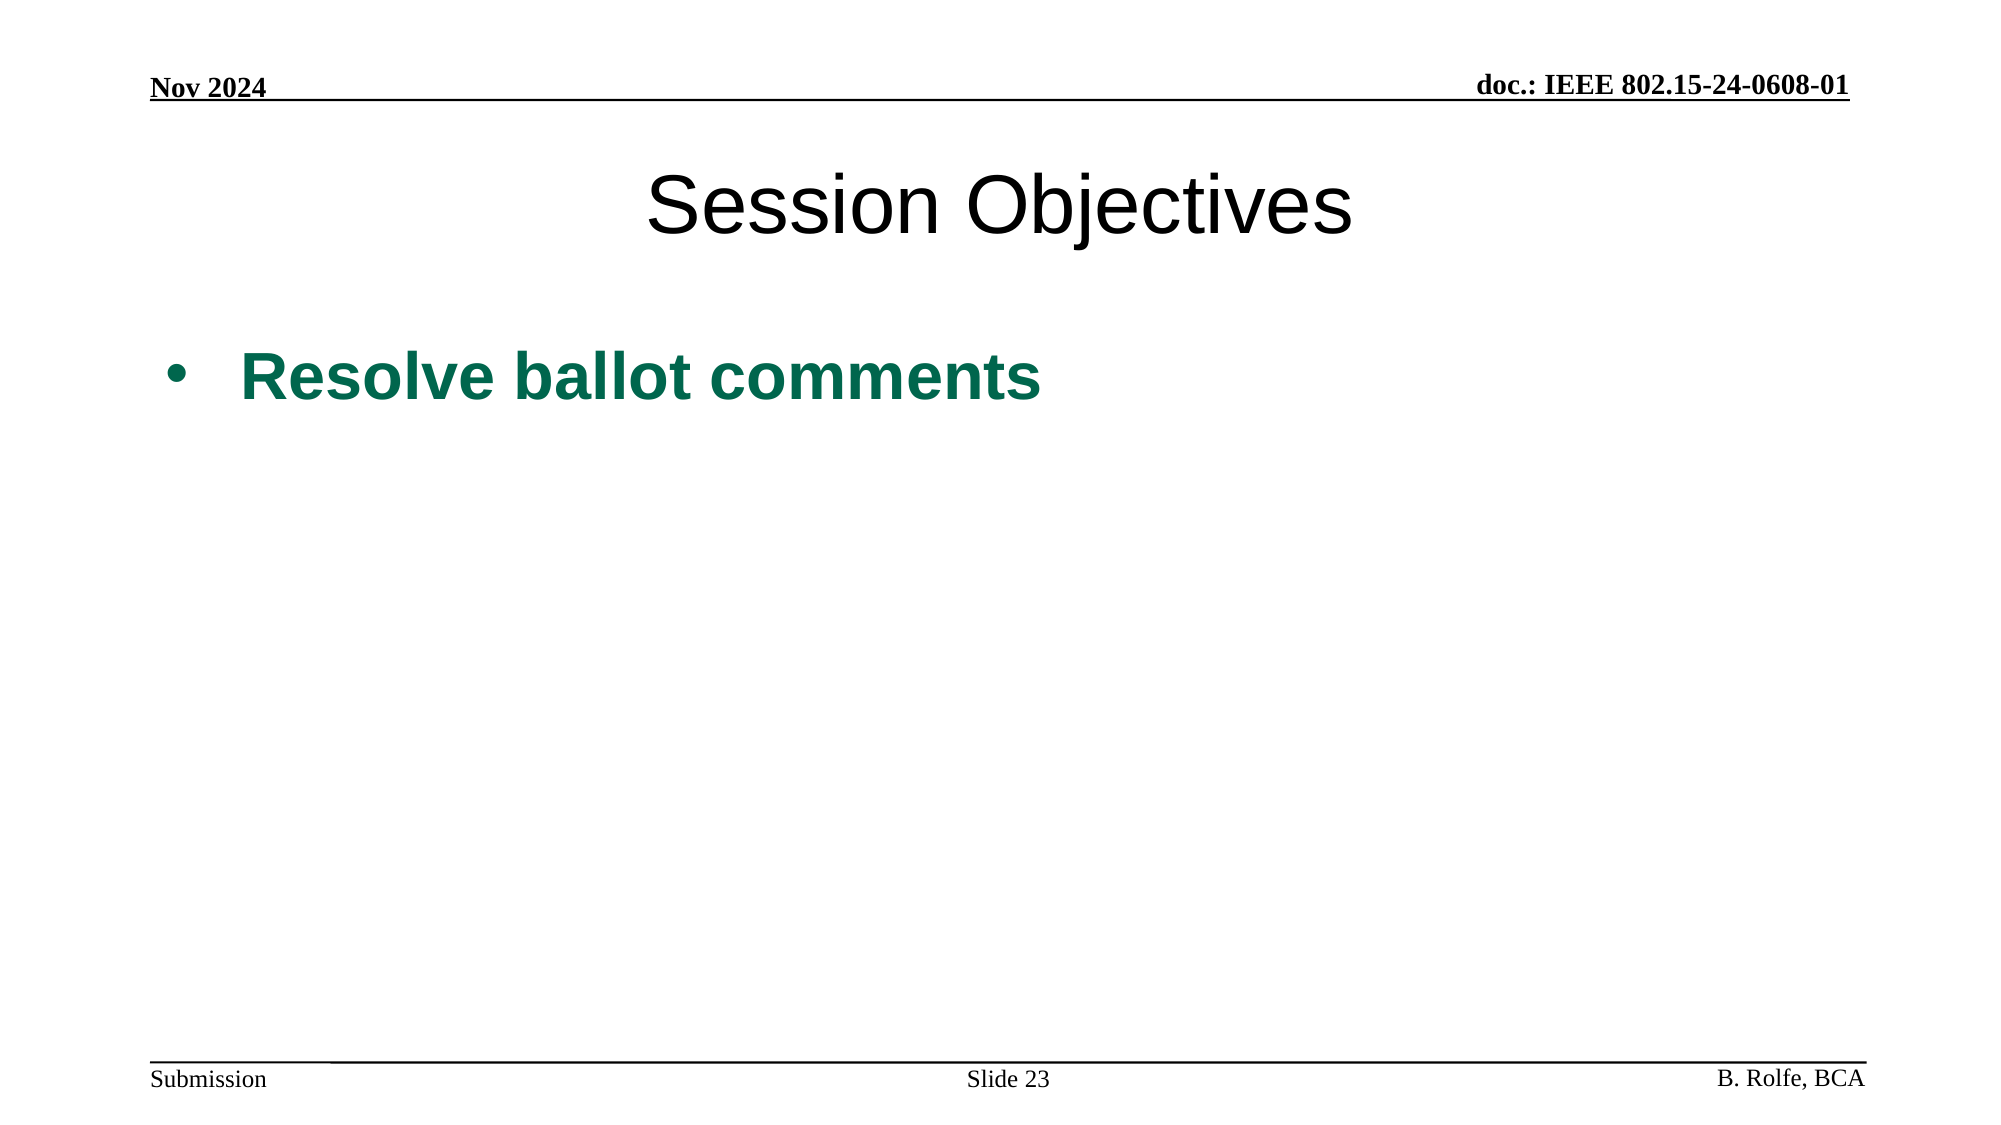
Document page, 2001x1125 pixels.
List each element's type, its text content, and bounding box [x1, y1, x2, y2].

title Session Objectives [150, 112, 1850, 288]
list Resolve ballot comments [150, 324, 1850, 1000]
slide_number Slide 23 [964, 1062, 1053, 1093]
